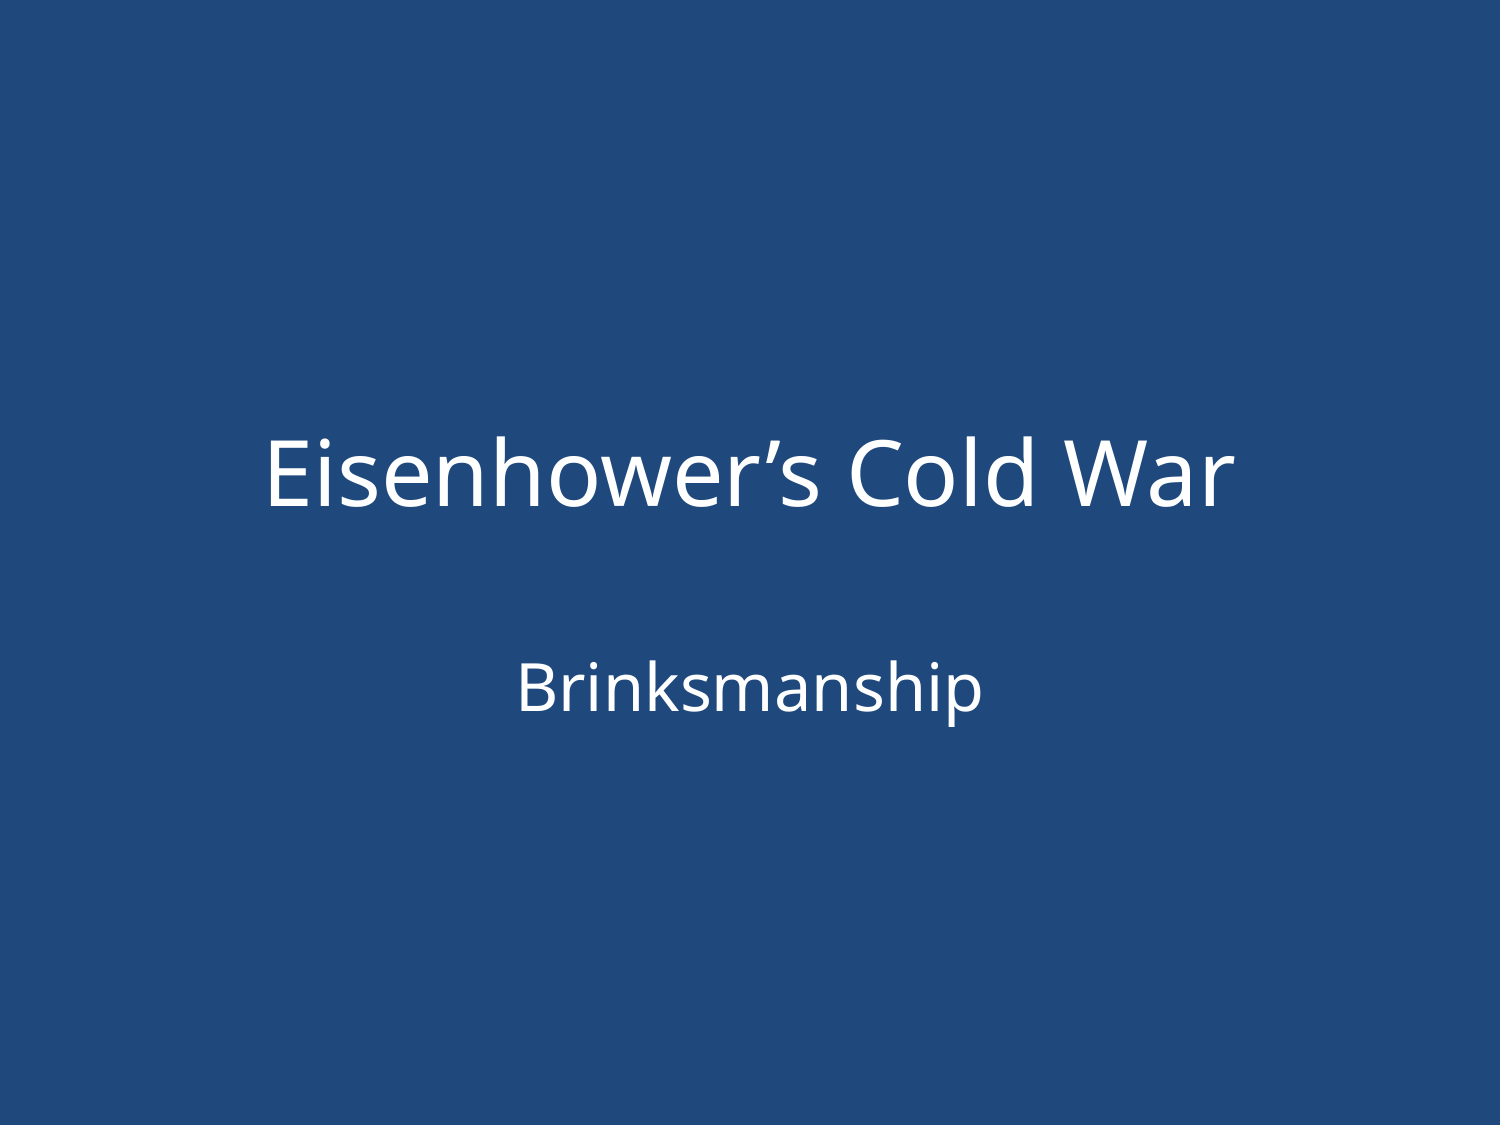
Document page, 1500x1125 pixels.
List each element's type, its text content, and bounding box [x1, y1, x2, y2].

subtitle Brinksmanship [225, 637, 1275, 925]
title Eisenhower’s Cold War [112, 349, 1388, 591]
